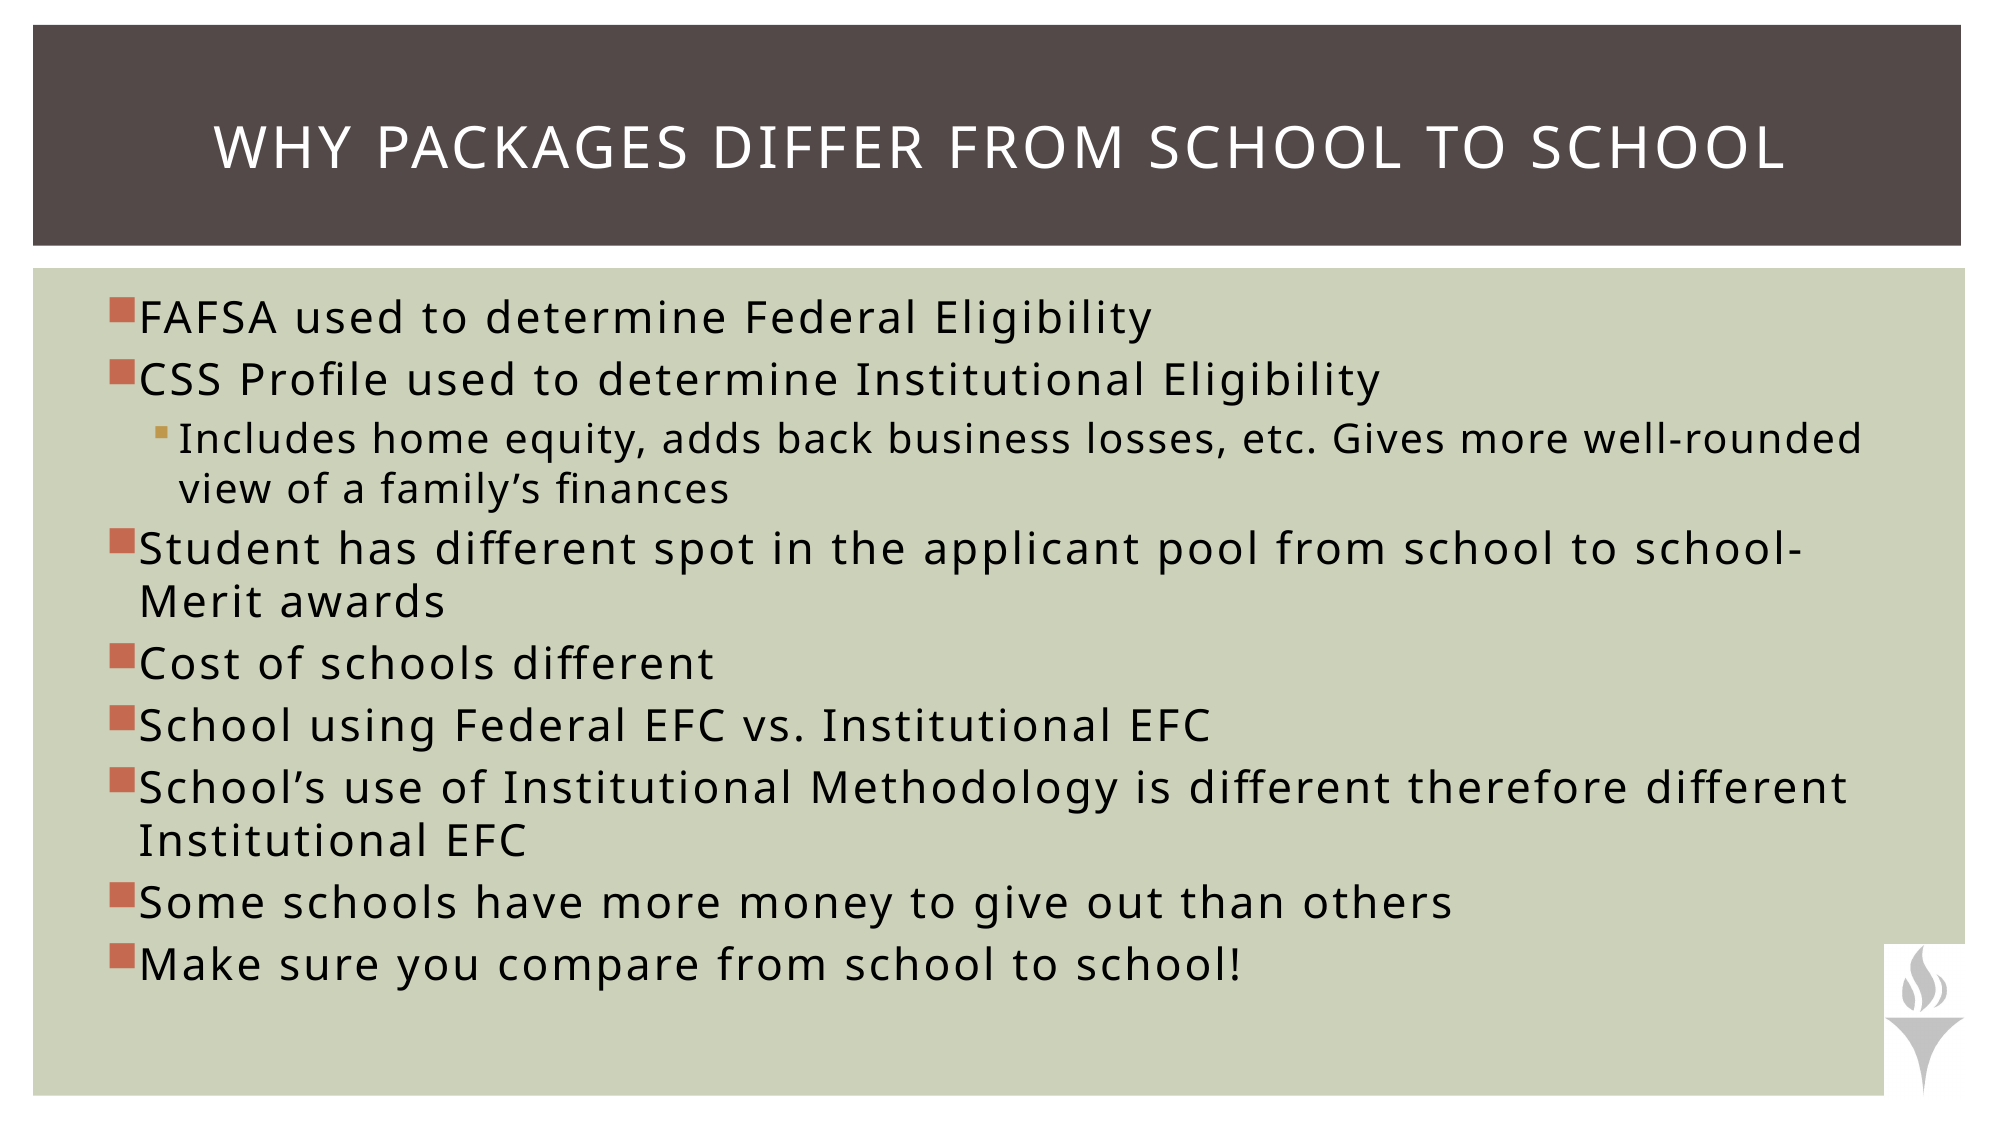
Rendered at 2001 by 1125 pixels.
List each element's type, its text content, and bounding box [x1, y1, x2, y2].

picture [1884, 944, 1965, 1101]
list FAFSA used to determine Federal Eligibility CSS Profile used to determine Institutional Eligibility Includes home equity, adds back business losses, etc. Gives more well-rounded view of a family’s finances Student has different spot in the applicant pool from school to school-Merit awards Cost of schools different School using Federal EFC vs. Institutional EFC School’s use of Institutional Methodology is different therefore different Institutional EFC Some schools have more money to give out than others Make sure you compare from school to school! [83, 282, 1923, 1005]
title Why Packages Differ from School to School [83, 58, 1917, 232]
